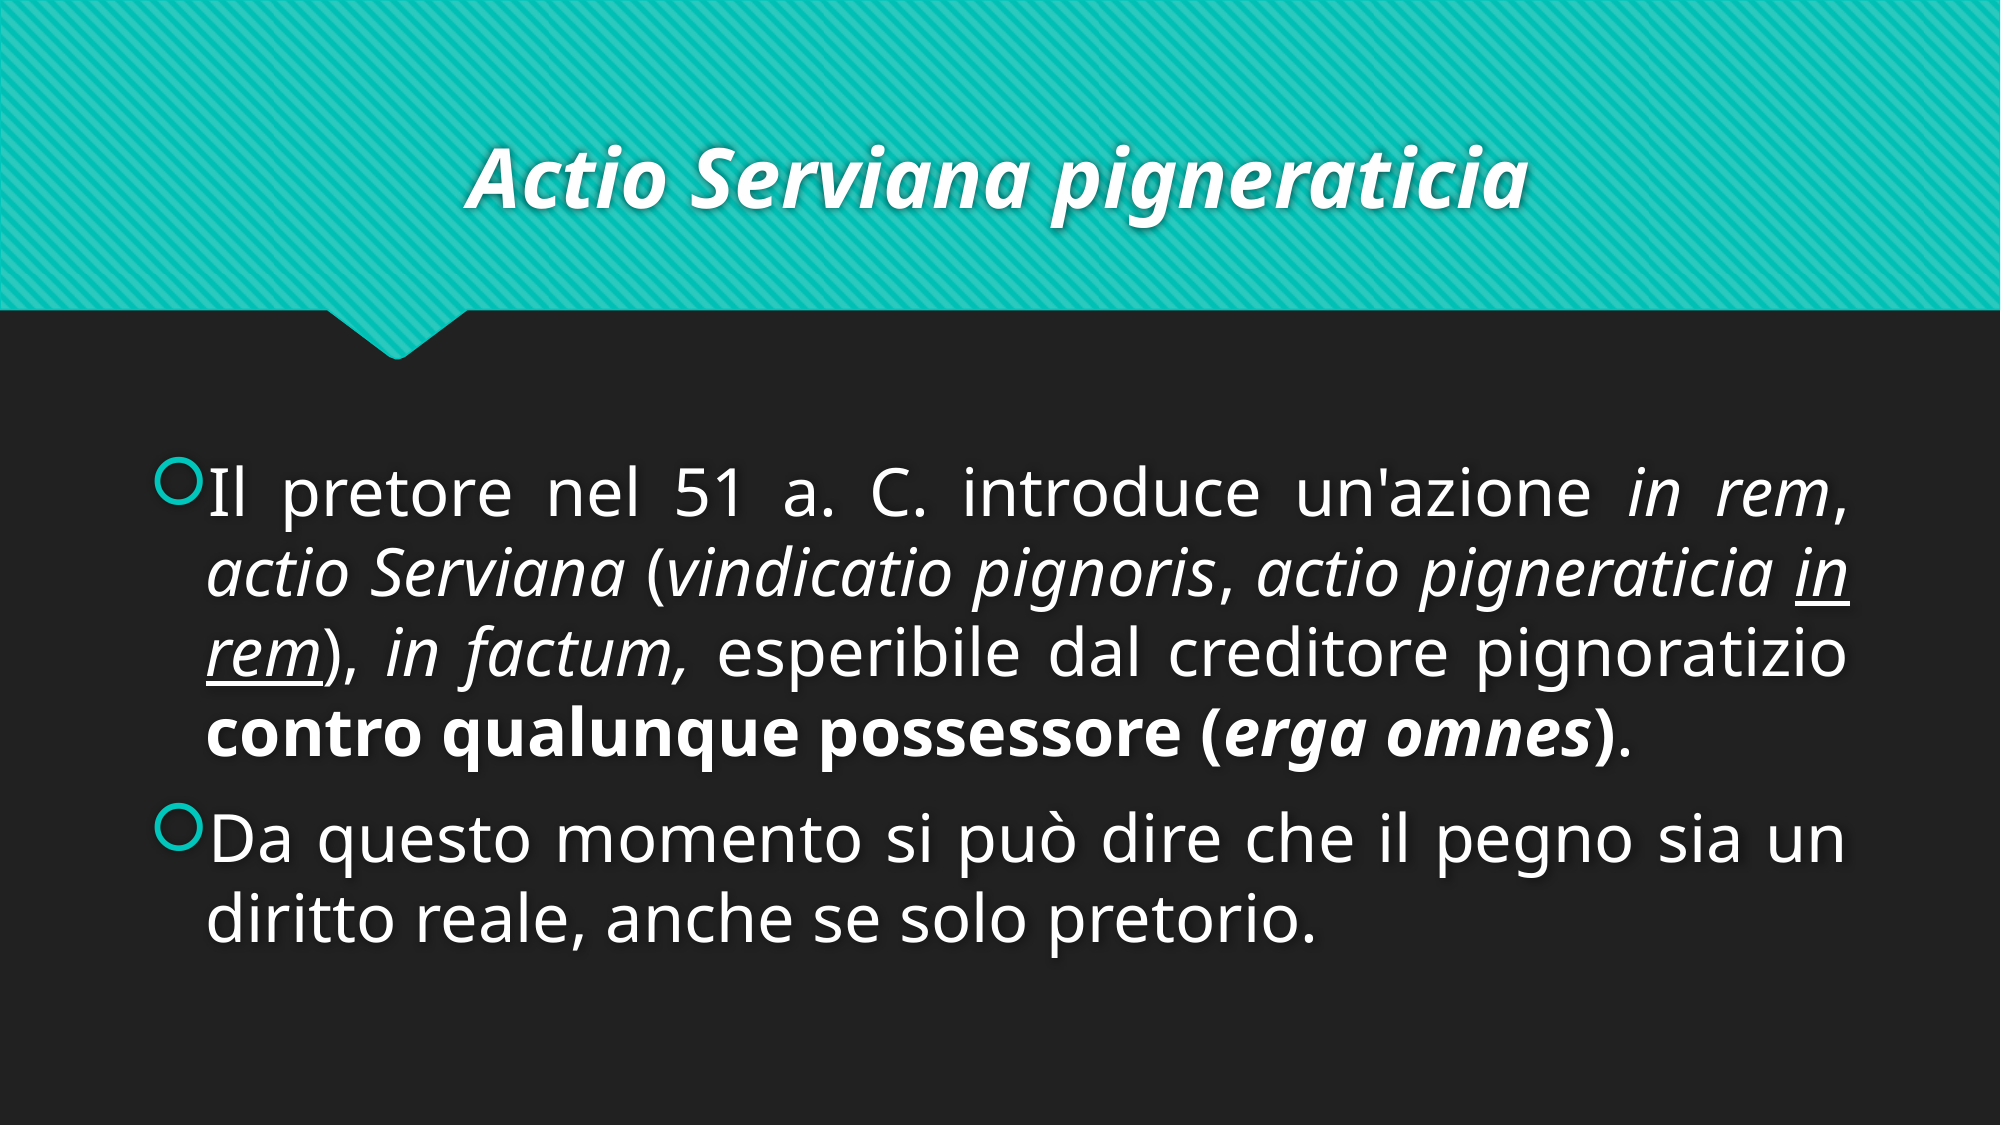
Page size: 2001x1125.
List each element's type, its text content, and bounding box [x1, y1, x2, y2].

list Il pretore nel 51 a. C. introduce un'azione in rem, actio Serviana (vindicatio pignoris, actio pigneraticia in rem), in factum, esperibile dal creditore pignoratizio contro qualunque possessore (erga omnes). Da questo momento si può dire che il pegno sia un diritto reale, anche se solo pretorio. [134, 345, 1866, 1125]
title Actio Serviana pigneraticia [132, 73, 1868, 233]
